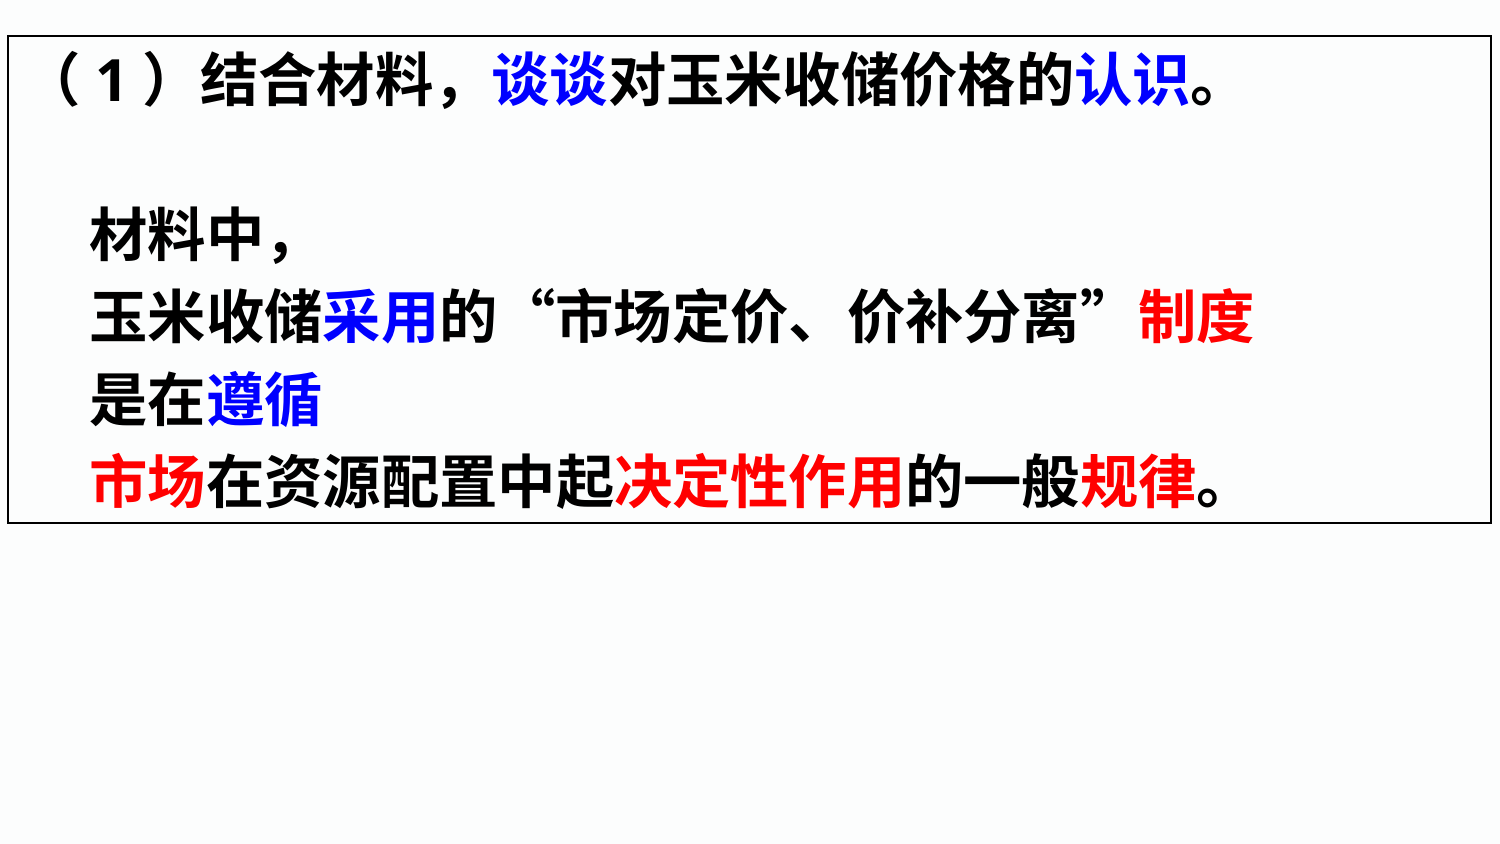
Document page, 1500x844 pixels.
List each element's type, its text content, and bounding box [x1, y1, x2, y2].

text_box （1）结合材料，谈谈对玉米收储价格的认识。 材料中， 玉米收储采用的“市场定价、价补分离”制度 是在遵循 市场在资源配置中起决定性作用的一般规律。 [8, 35, 1492, 523]
